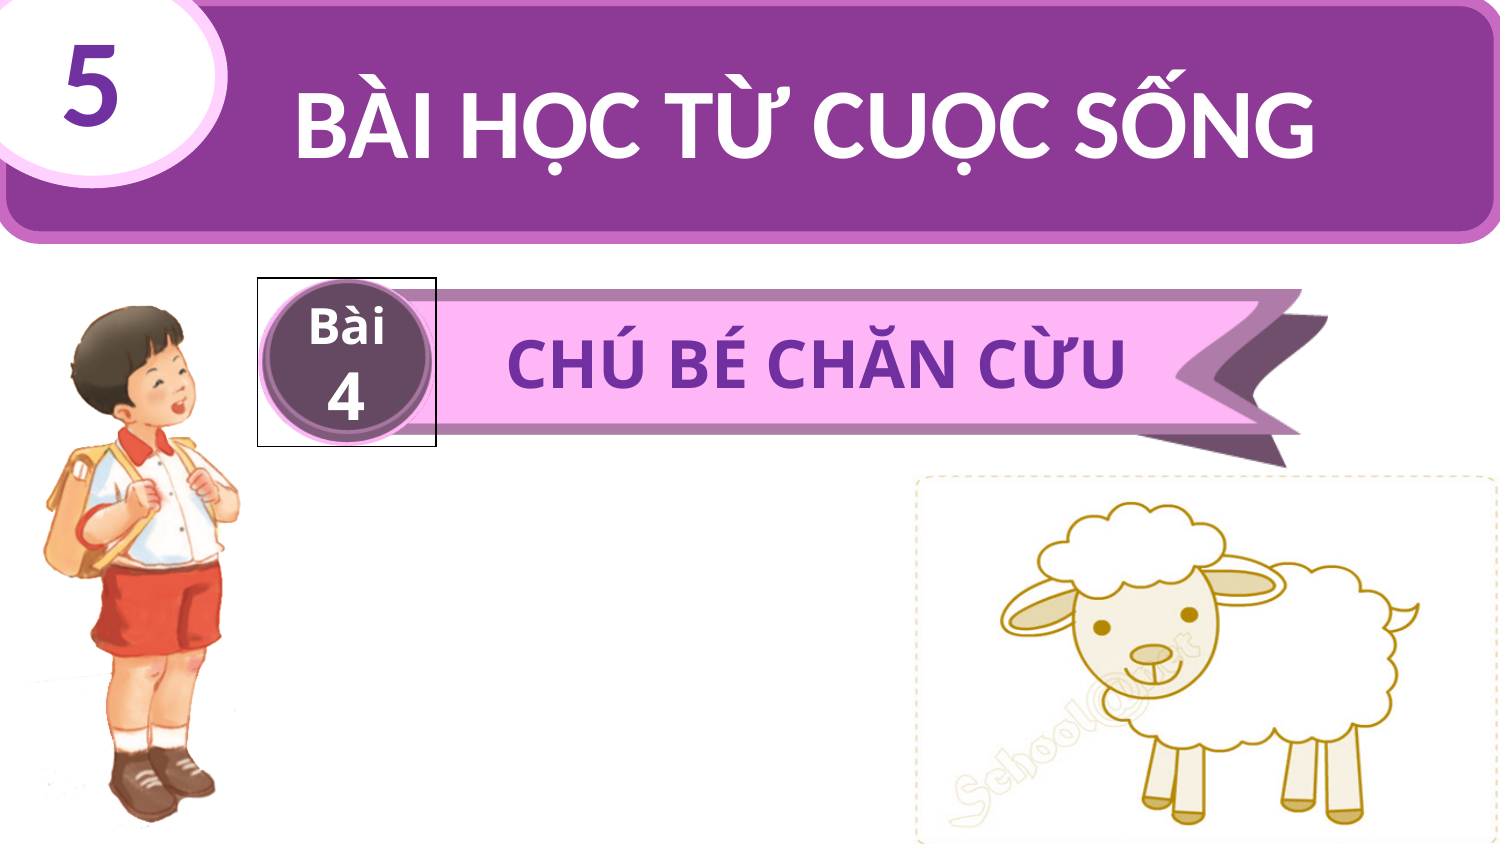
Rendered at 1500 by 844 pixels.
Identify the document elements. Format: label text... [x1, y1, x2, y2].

picture [913, 474, 1500, 844]
picture [28, 278, 1328, 842]
text_box BÀI HỌC TỪ CUỘC SỐNG [0, 0, 1500, 239]
text_box 5 [0, 0, 223, 184]
